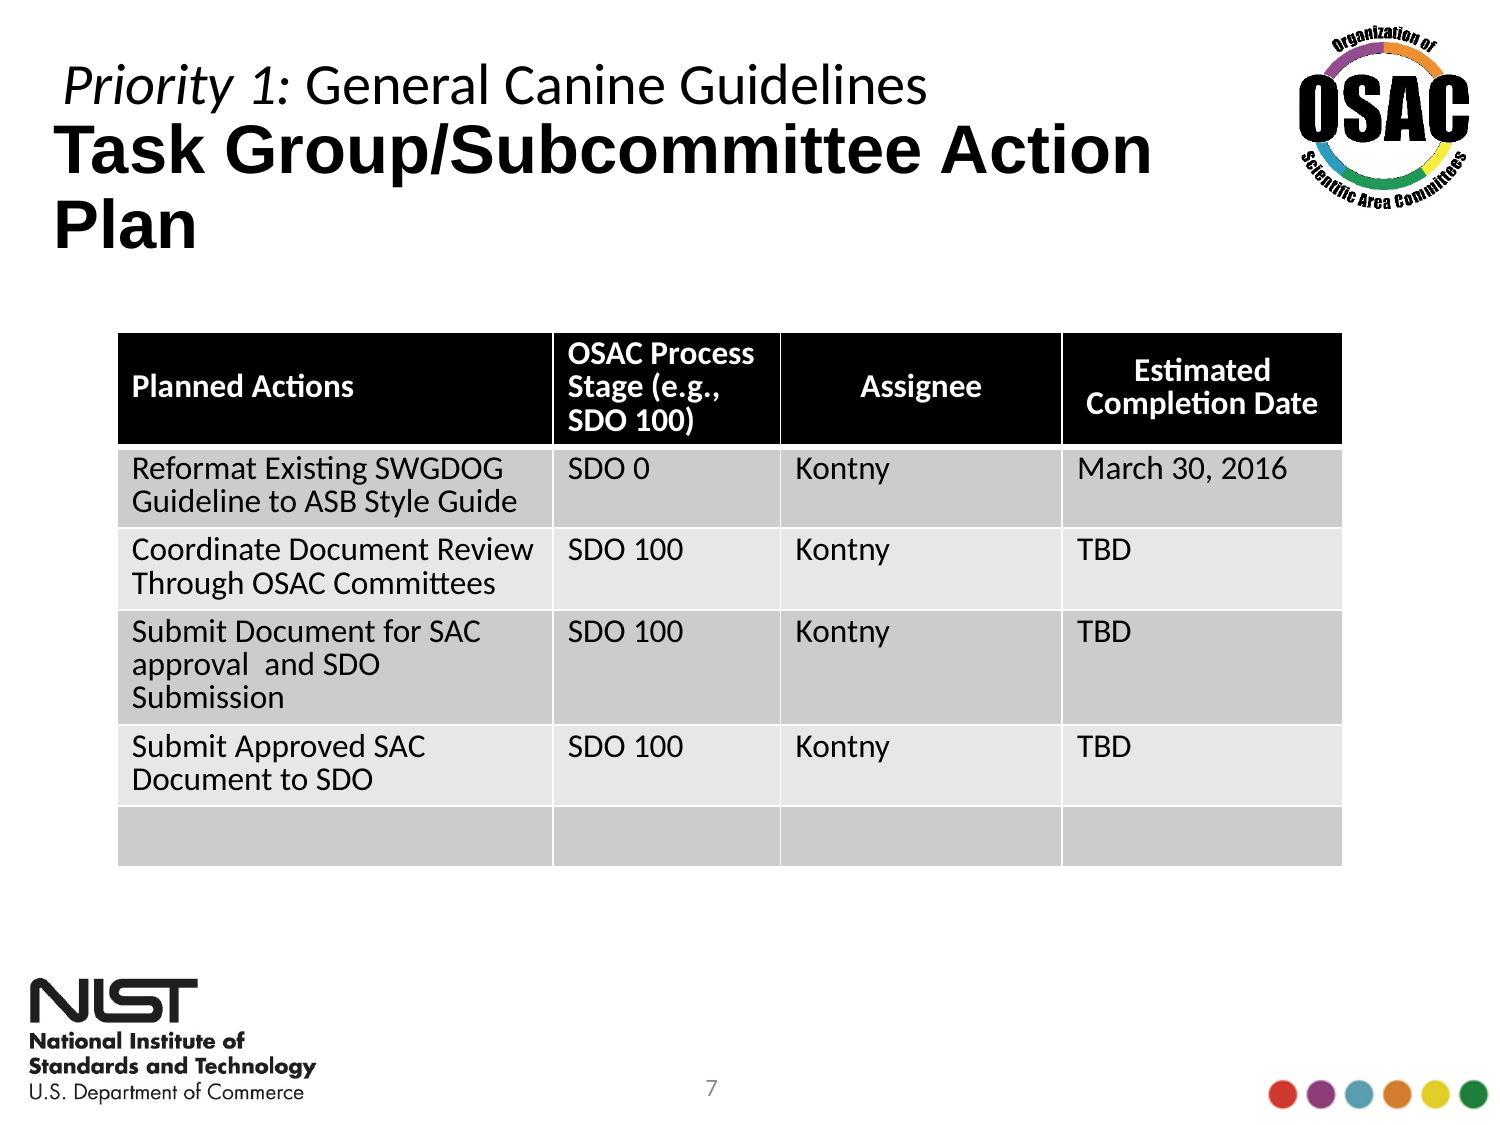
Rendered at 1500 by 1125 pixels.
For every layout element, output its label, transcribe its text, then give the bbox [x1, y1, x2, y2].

table_cell TBD [1063, 529, 1342, 609]
table_cell SDO 100 [554, 726, 780, 805]
table_cell SDO 0 [554, 450, 780, 527]
table_cell [554, 807, 780, 866]
table_cell March 30, 2016 [1063, 450, 1342, 527]
table_cell Coordinate Document Review Through OSAC Committees [118, 529, 552, 609]
table_cell Kontny [781, 450, 1061, 527]
table_cell Reformat Existing SWGDOG Guideline to ASB Style Guide [118, 450, 552, 527]
table_cell SDO 100 [554, 611, 780, 724]
picture [1295, 23, 1472, 214]
table_cell TBD [1063, 726, 1342, 805]
table_header Estimated Completion Date [1063, 333, 1342, 444]
table_cell [118, 807, 552, 866]
picture [0, 964, 336, 1118]
text_box Priority 1: General Canine Guidelines [47, 39, 1195, 124]
table_cell Submit Approved SAC Document to SDO [118, 726, 552, 805]
table_cell [781, 807, 1061, 866]
table_cell Kontny [781, 529, 1061, 609]
table_cell TBD [1063, 611, 1342, 724]
table_cell Kontny [781, 726, 1061, 805]
table_cell SDO 100 [554, 529, 780, 609]
title Task Group/Subcommittee Action Plan [38, 80, 1333, 298]
table_cell [1063, 807, 1342, 866]
table_header Planned Actions [118, 333, 552, 444]
slide_number 7 [543, 1057, 881, 1117]
table_header Assignee [781, 333, 1061, 444]
table_cell Kontny [781, 611, 1061, 724]
table_cell Submit Document for SAC approval and SDO Submission [118, 611, 552, 724]
table_header OSAC Process Stage (e.g., SDO 100) [554, 333, 780, 444]
picture [1266, 1071, 1492, 1118]
